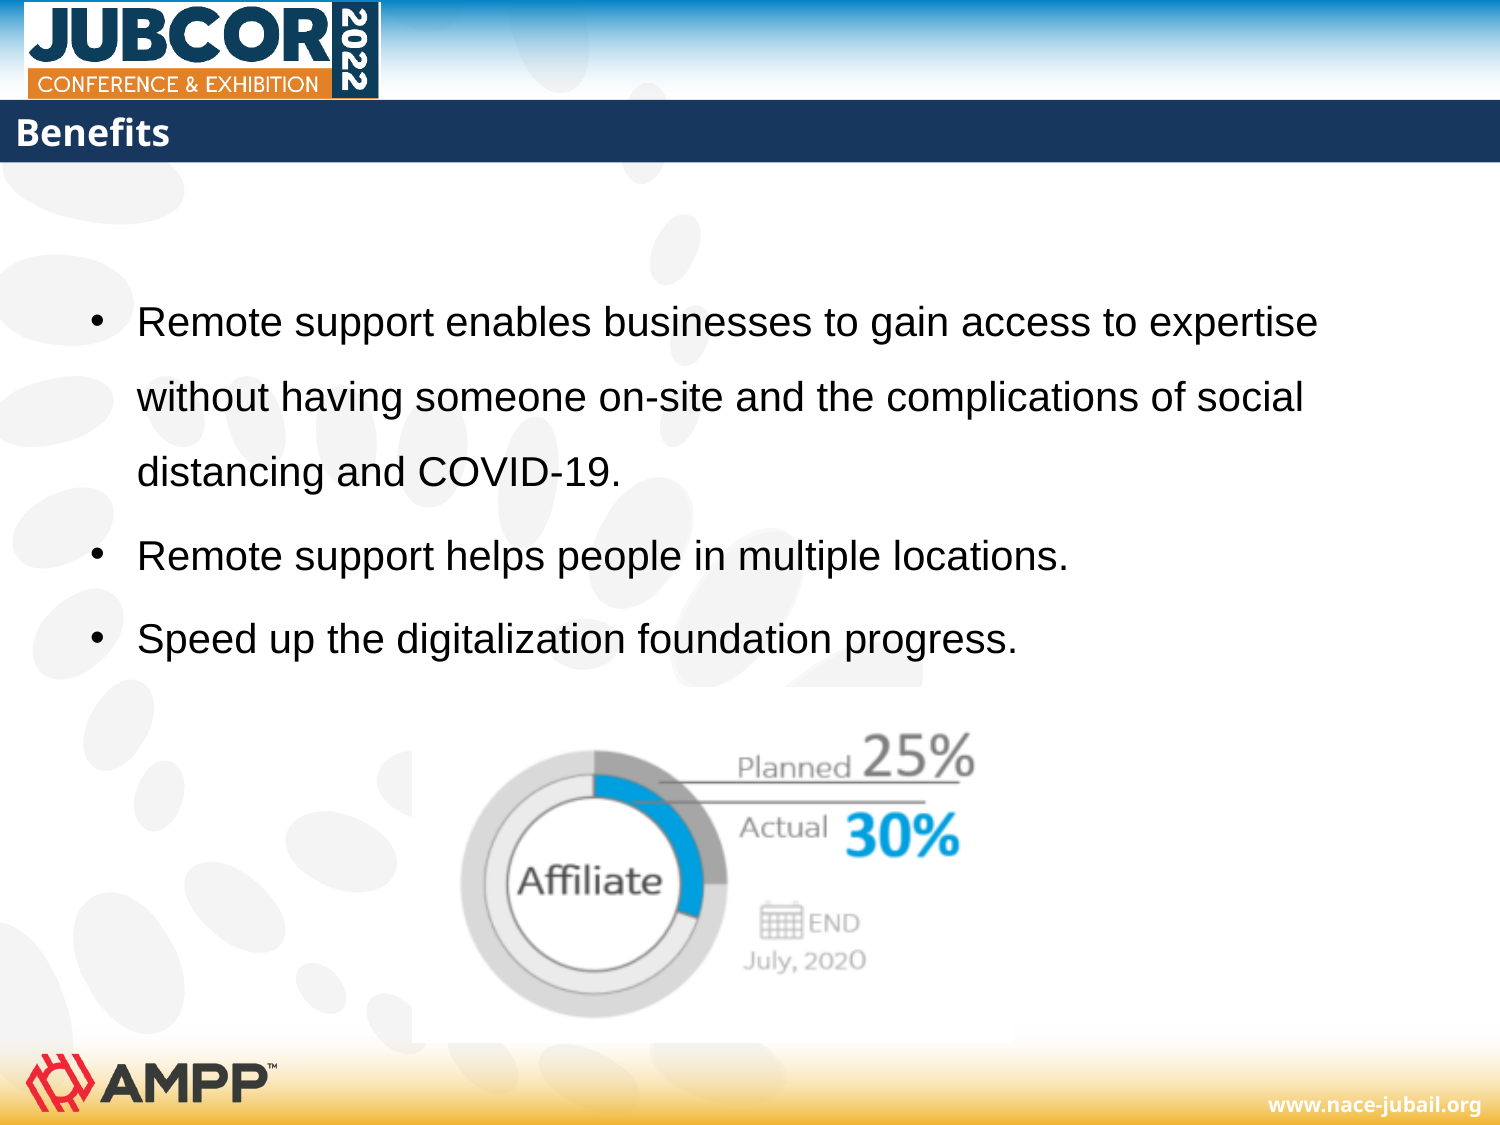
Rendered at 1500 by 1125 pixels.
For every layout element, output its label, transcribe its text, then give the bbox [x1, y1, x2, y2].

list Remote support enables businesses to gain access to expertise without having someone on-site and the complications of social distancing and COVID-19. Remote support helps people in multiple locations. Speed up the digitalization foundation progress. [74, 262, 1426, 1006]
picture [412, 687, 1013, 1043]
picture [24, 1052, 278, 1113]
title Benefits [0, 99, 1500, 163]
picture [24, 3, 381, 99]
